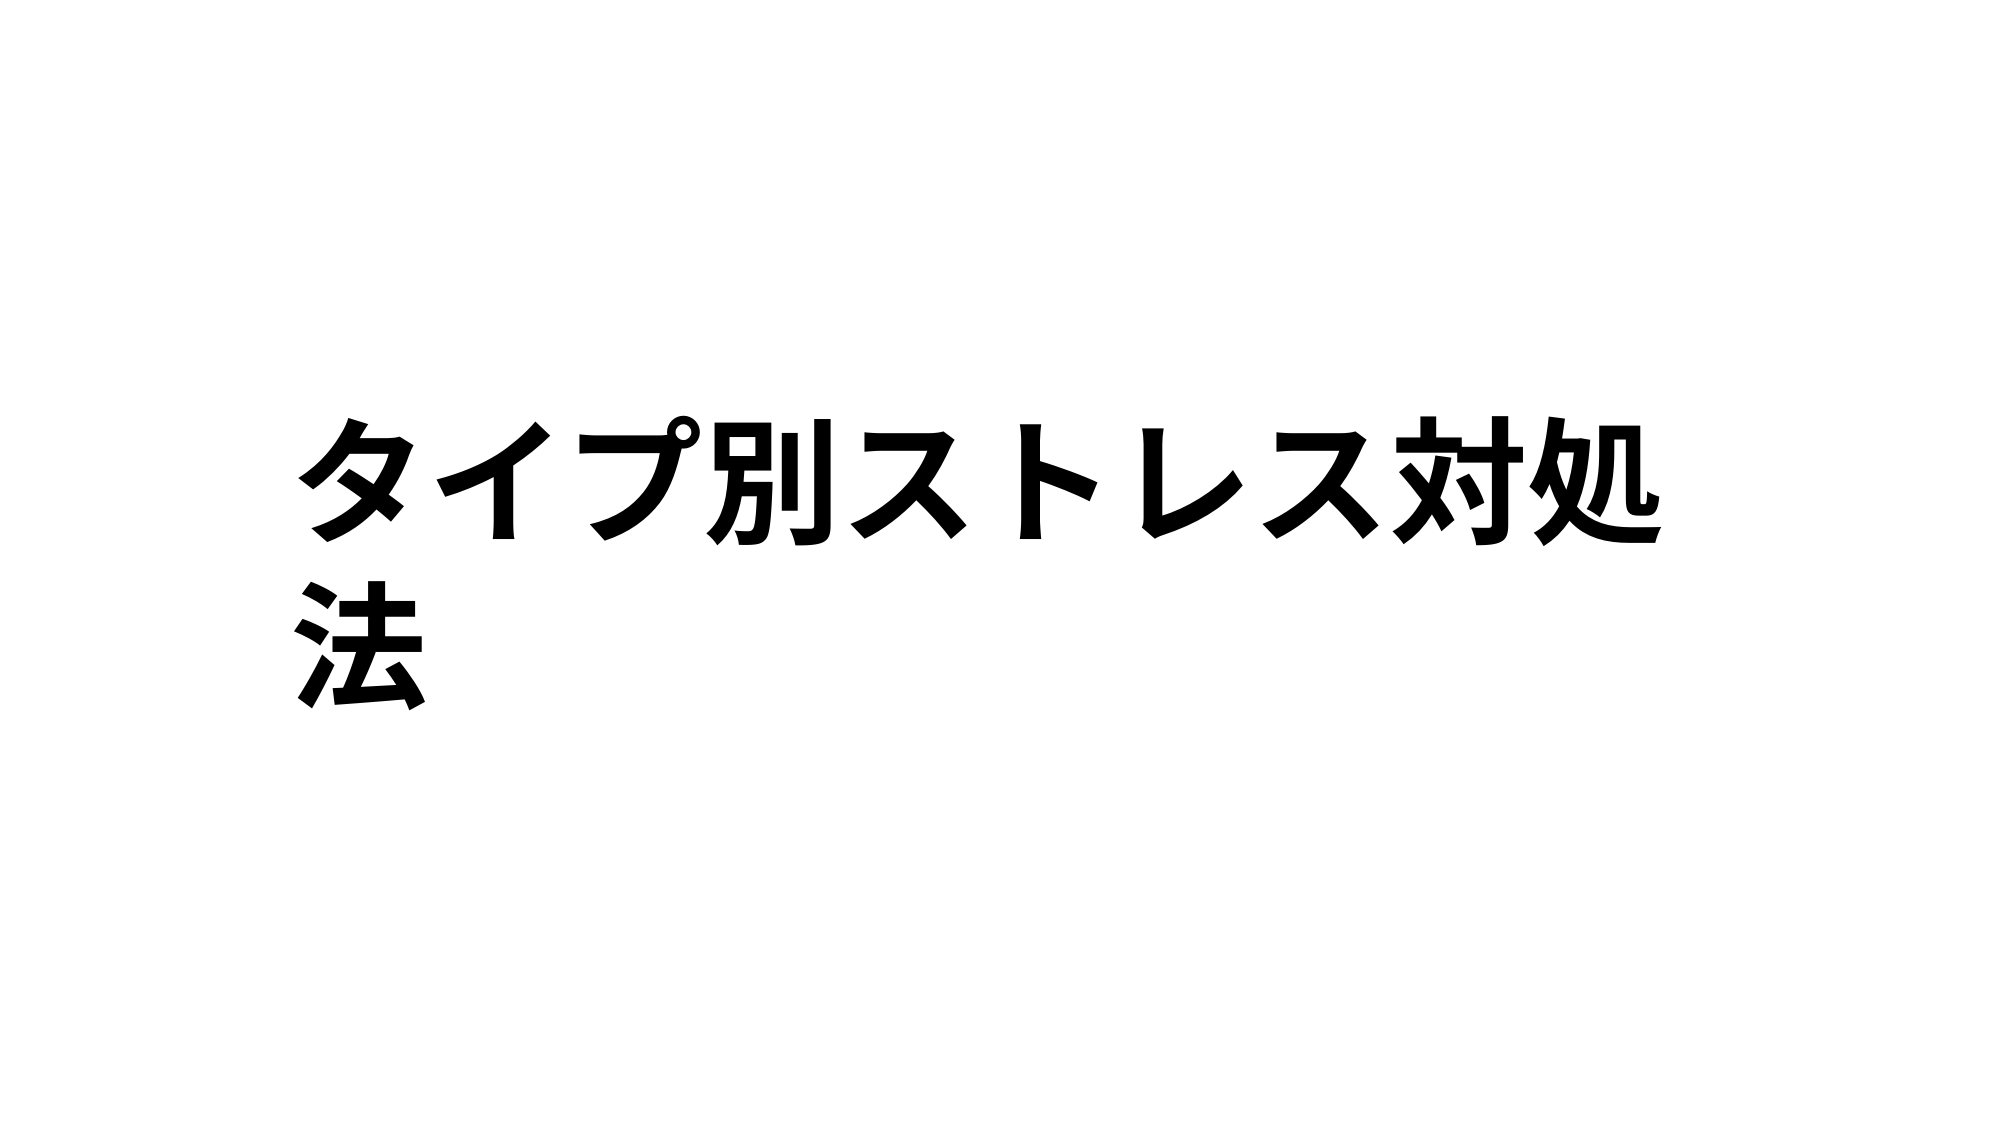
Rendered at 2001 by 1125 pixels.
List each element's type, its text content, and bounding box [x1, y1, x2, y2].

text_box タイプ別ストレス対処法 [275, 388, 1773, 734]
